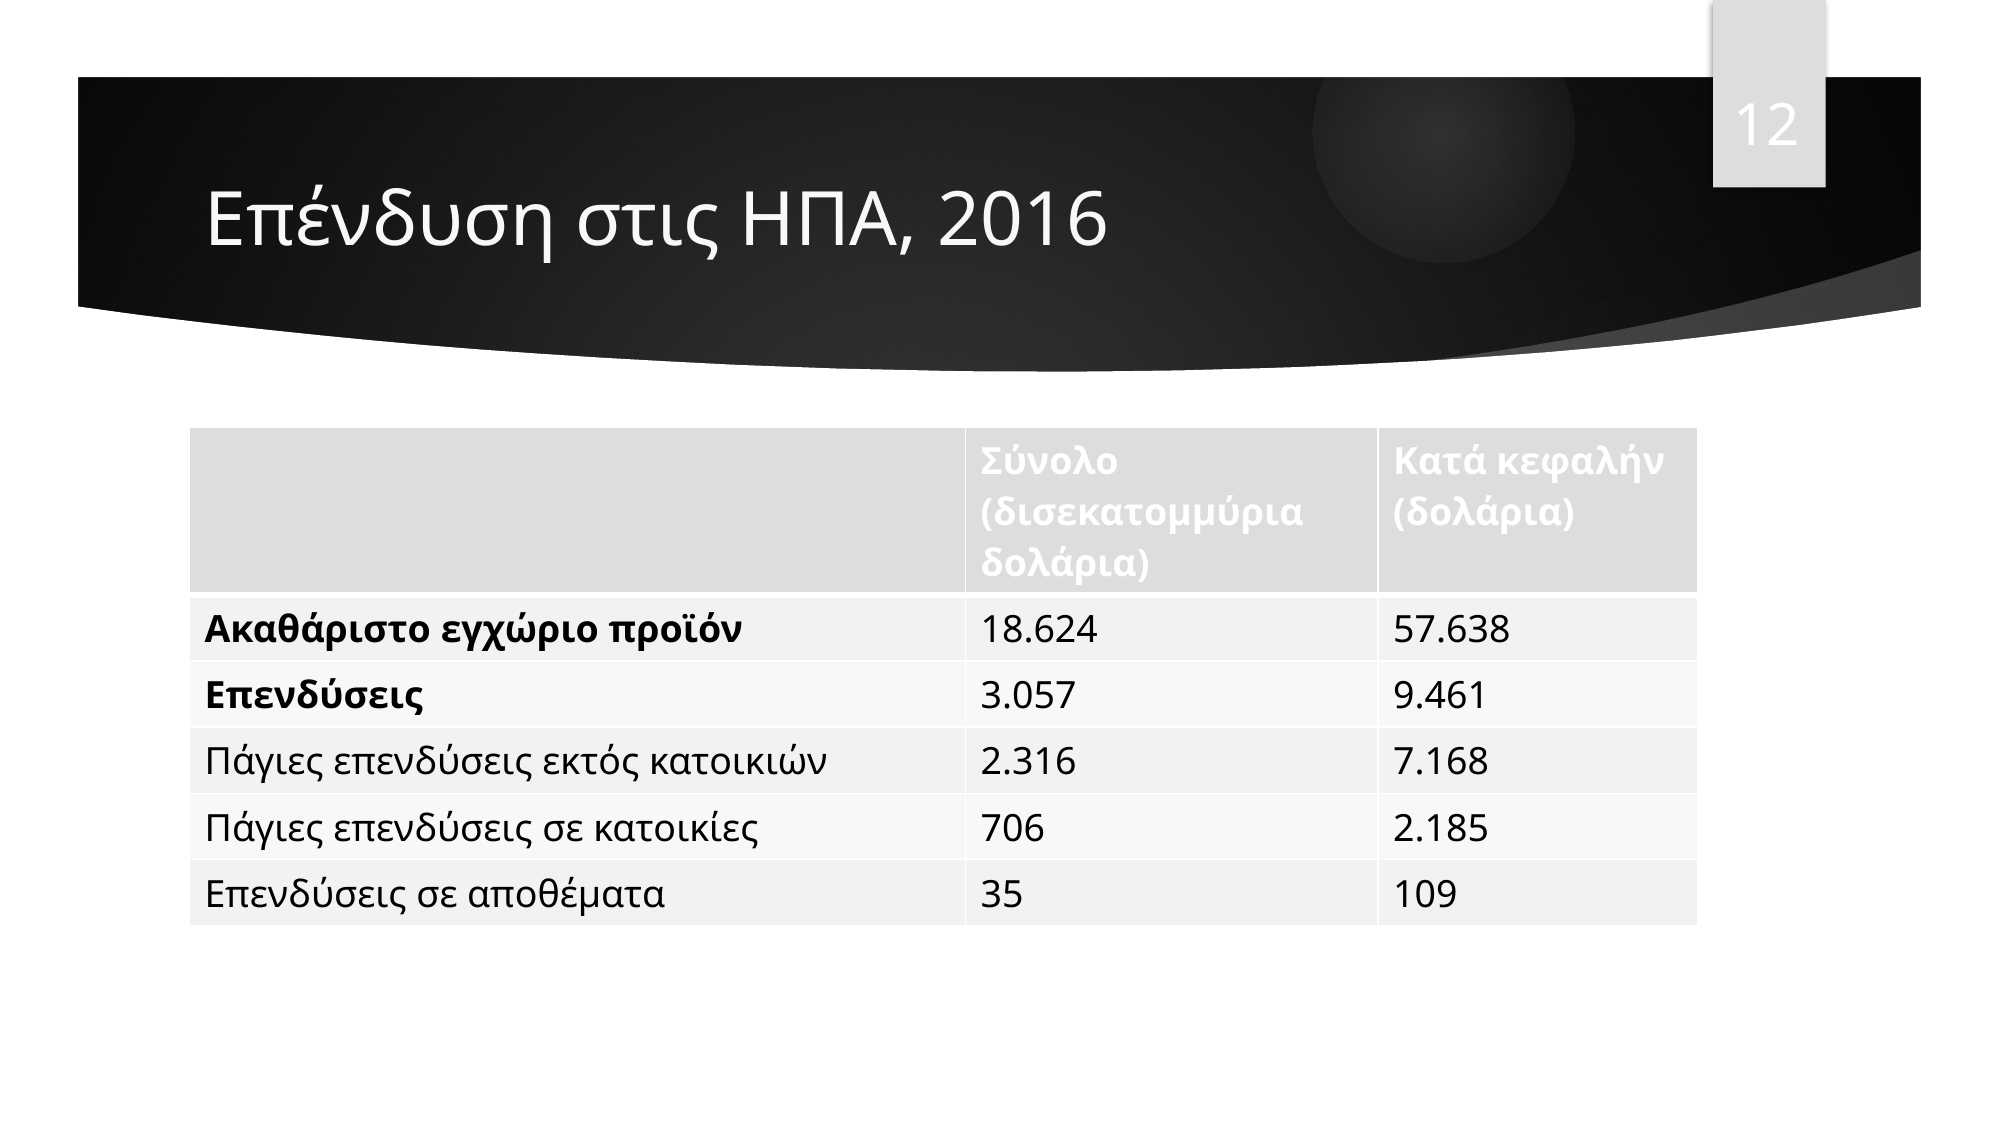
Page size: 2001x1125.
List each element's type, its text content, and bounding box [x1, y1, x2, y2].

slide_number 12 [1698, 48, 1836, 175]
title Επένδυση στις ΗΠΑ, 2016 [189, 155, 1627, 275]
table_cell 57.638 [1379, 598, 1697, 660]
table_header Κατά κεφαλήν (δολάρια) [1379, 428, 1697, 592]
table_cell 9.461 [1379, 662, 1697, 726]
table_cell Πάγιες επενδύσεις σε κατοικίες [190, 794, 965, 859]
table_cell Επενδύσεις [190, 662, 965, 726]
table_cell 706 [966, 794, 1377, 859]
table_cell 109 [1379, 860, 1697, 925]
table_cell 2.316 [966, 728, 1377, 793]
table_cell 35 [966, 860, 1377, 925]
table_cell 18.624 [966, 598, 1377, 660]
table_header Σύνολο (δισεκατομμύρια δολάρια) [966, 428, 1377, 592]
table_cell Ακαθάριστο εγχώριο προϊόν [190, 598, 965, 660]
table_cell Επενδύσεις σε αποθέματα [190, 860, 965, 925]
table_cell Πάγιες επενδύσεις εκτός κατοικιών [190, 728, 965, 793]
table_header [190, 428, 965, 592]
table_cell 7.168 [1379, 728, 1697, 793]
table_cell 3.057 [966, 662, 1377, 726]
table_cell 2.185 [1379, 794, 1697, 859]
